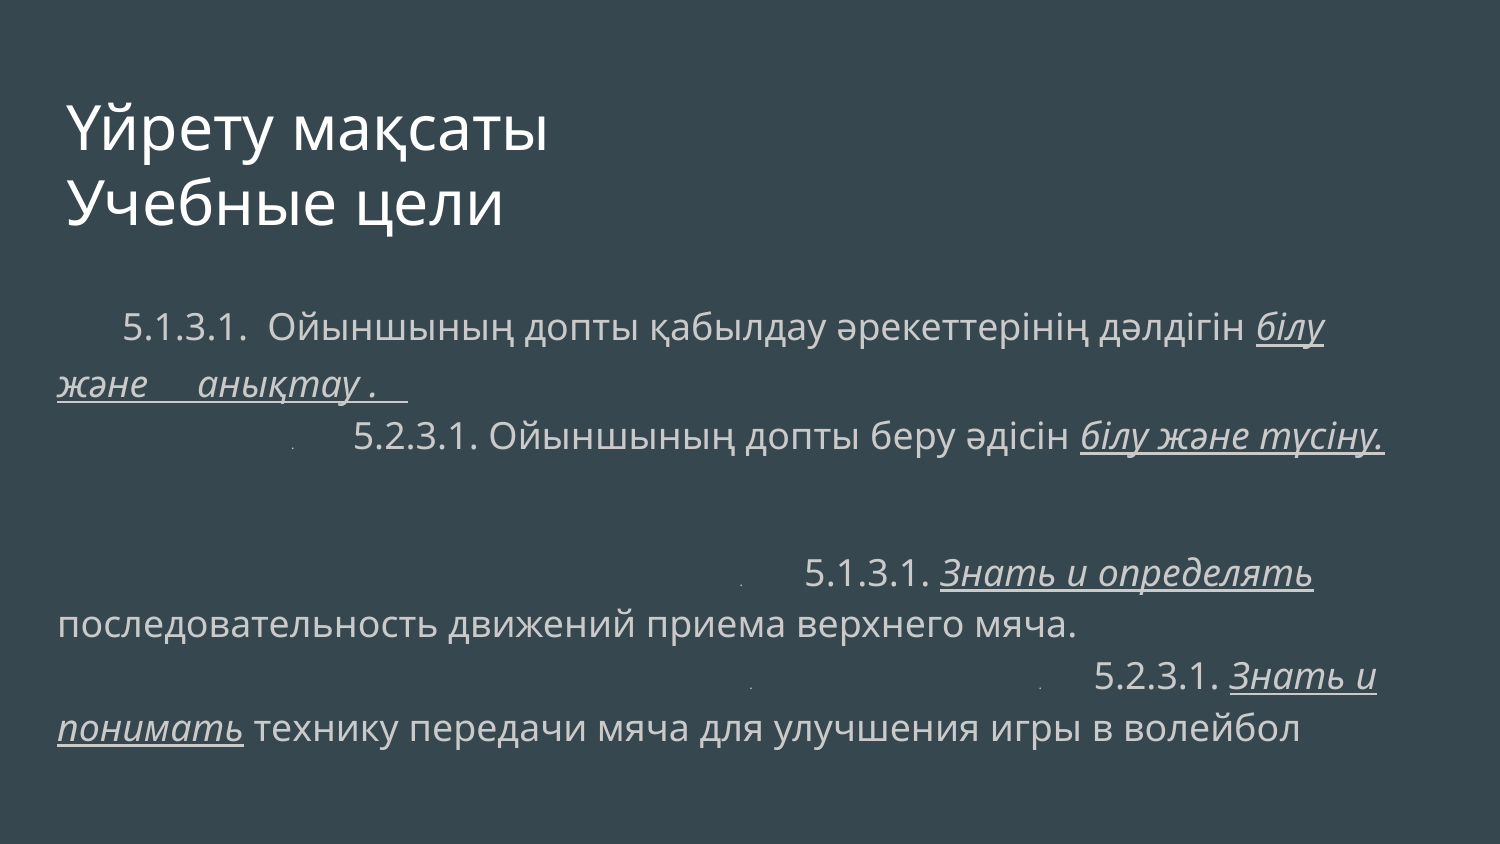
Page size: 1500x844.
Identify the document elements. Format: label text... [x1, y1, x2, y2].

title Үйрету мақсаты Учебные цели [51, 72, 1449, 253]
list 5.1.3.1. Ойыншының допты қабылдау әрекеттерінің дәлдігін білу және анықтау . . 5.2.3.1. Ойыншының допты беру әдісін білу және түсіну. . 5.1.3.1. Знать и определять последовательность движений приема верхнего мяча. . . 5.2.3.1. Знать и понимать технику передачи мяча для улучшения игры в волейбол [42, 252, 1440, 765]
